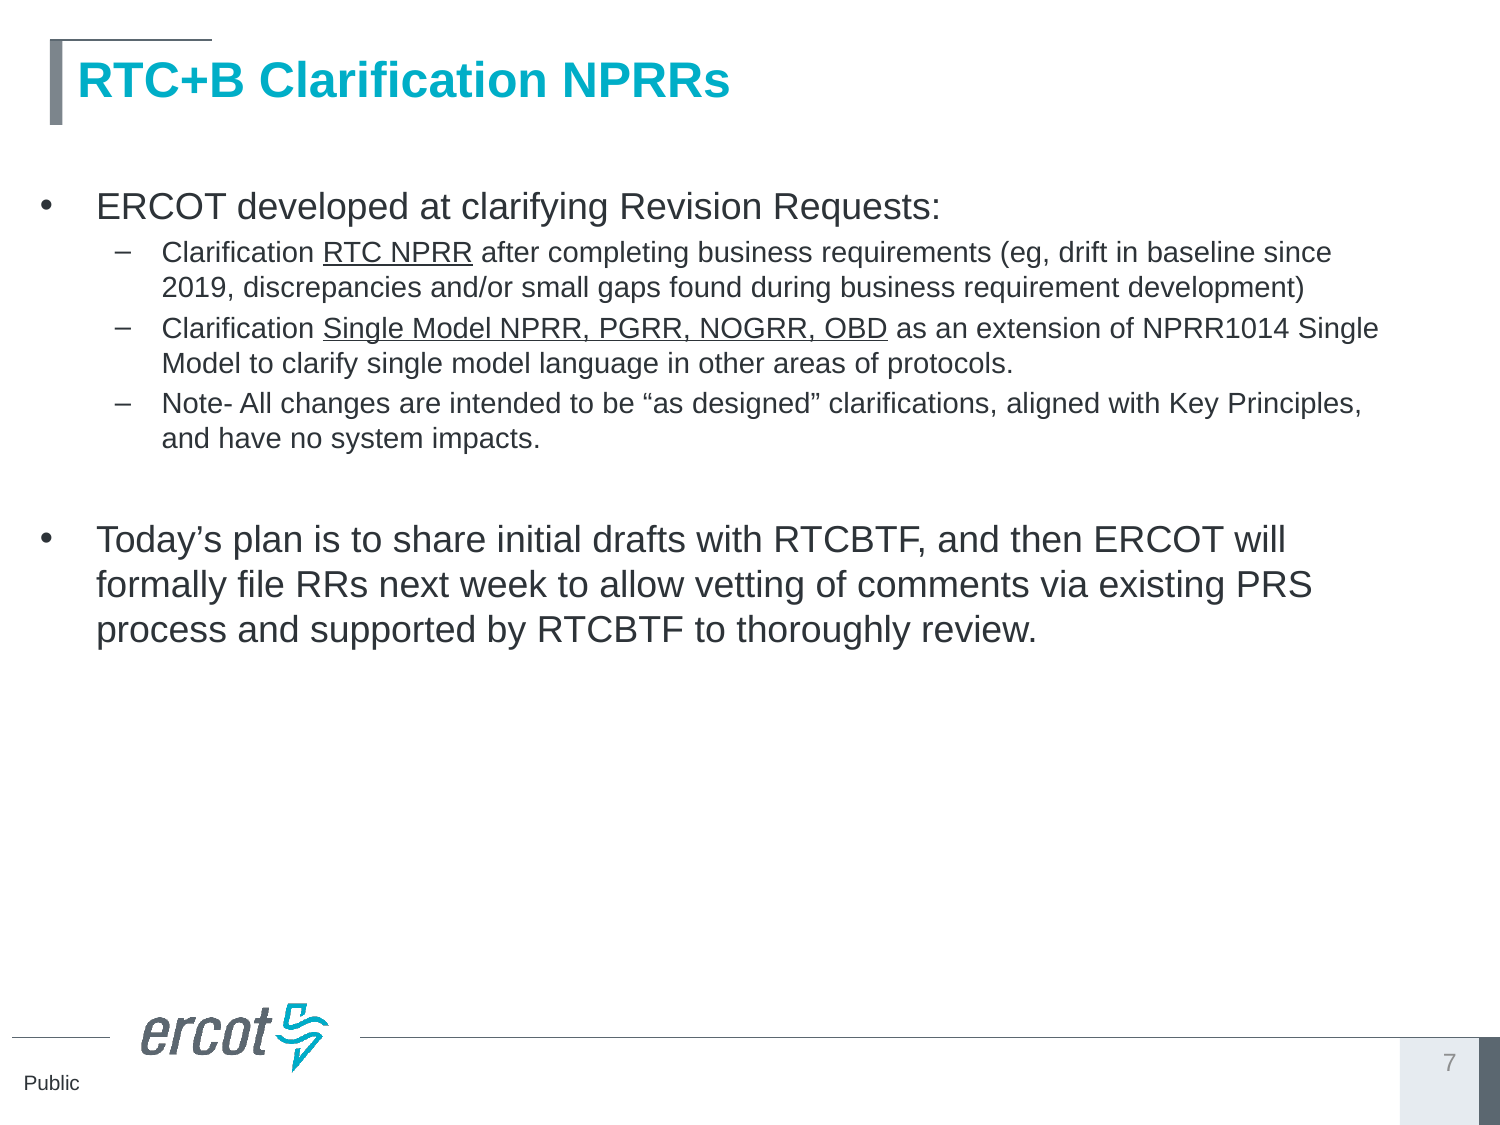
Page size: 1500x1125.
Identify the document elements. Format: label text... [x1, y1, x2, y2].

title RTC+B Clarification NPRRs [62, 39, 1450, 134]
picture [137, 999, 332, 1075]
text_box ERCOT developed at clarifying Revision Requests: Clarification RTC NPRR after completing business requirements (eg, drift in baseline since 2019, discrepancies and/or small gaps found during business requirement development) Clarification Single Model NPRR, PGRR, NOGRR, OBD as an extension of NPRR1014 Single Model to clarify single model language in other areas of protocols. Note- All changes are intended to be “as designed” clarifications, aligned with Key Principles, and have no system impacts. Today’s plan is to share initial drafts with RTCBTF, and then ERCOT will formally file RRs next week to allow vetting of comments via existing PRS process and supported by RTCBTF to thoroughly review. [24, 174, 1413, 900]
